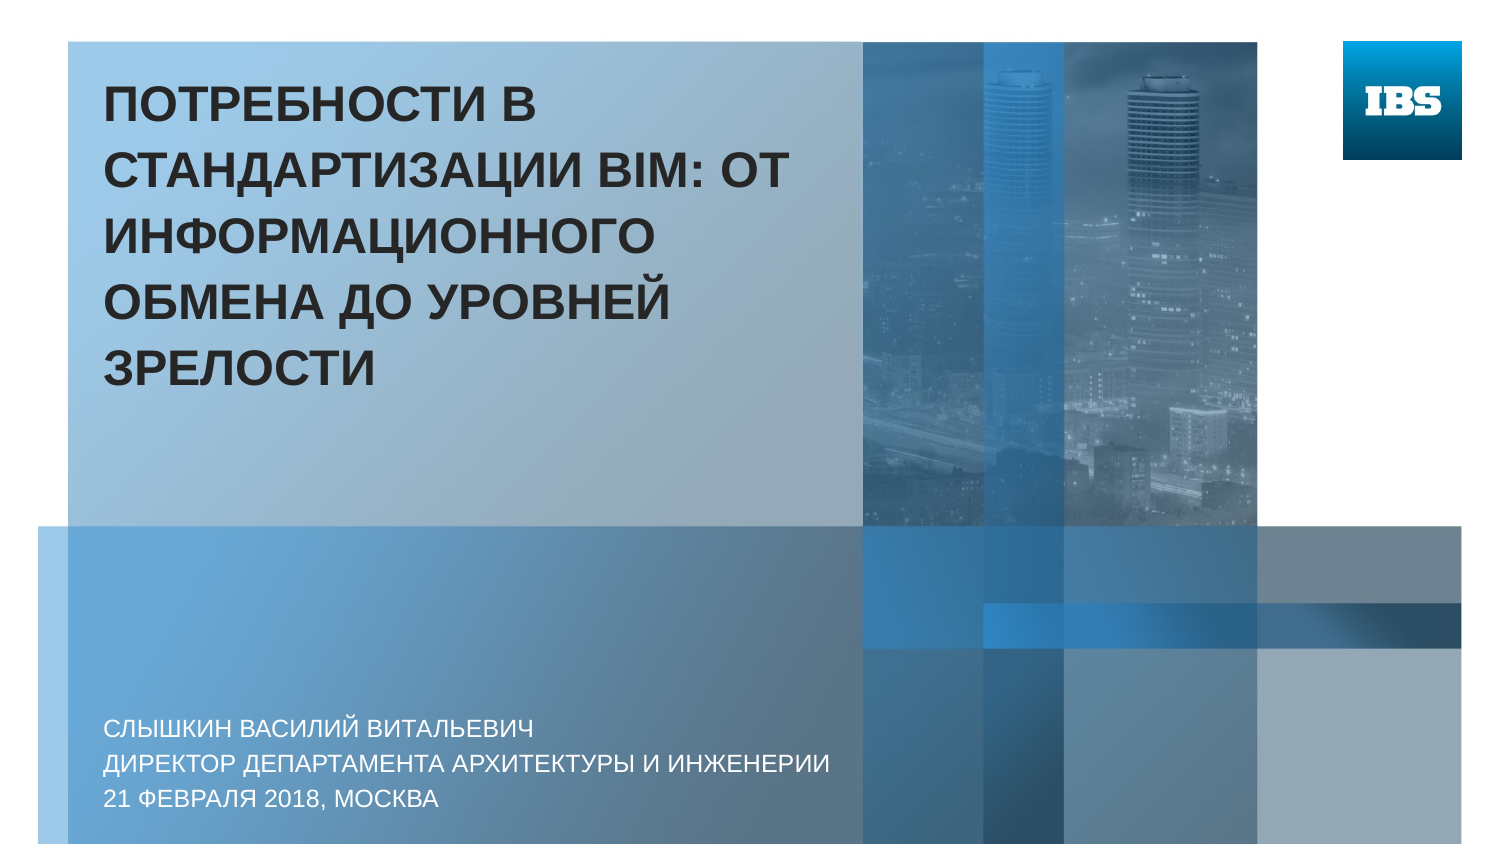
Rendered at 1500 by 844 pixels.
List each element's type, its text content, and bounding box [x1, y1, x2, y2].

title Потребности в СТАНДАРТИЗАЦИИ BIM: от информационного обмена до уровней зрелости [88, 58, 853, 318]
list Слышкин Василий Витальевич ДИРЕКТОР ДЕПАРТАМЕНТА АРХИТЕКТУРЫ и ИНЖЕНЕРИИ 21 февраля 2018, МОСКВА [88, 648, 853, 820]
picture [0, 0, 1500, 844]
